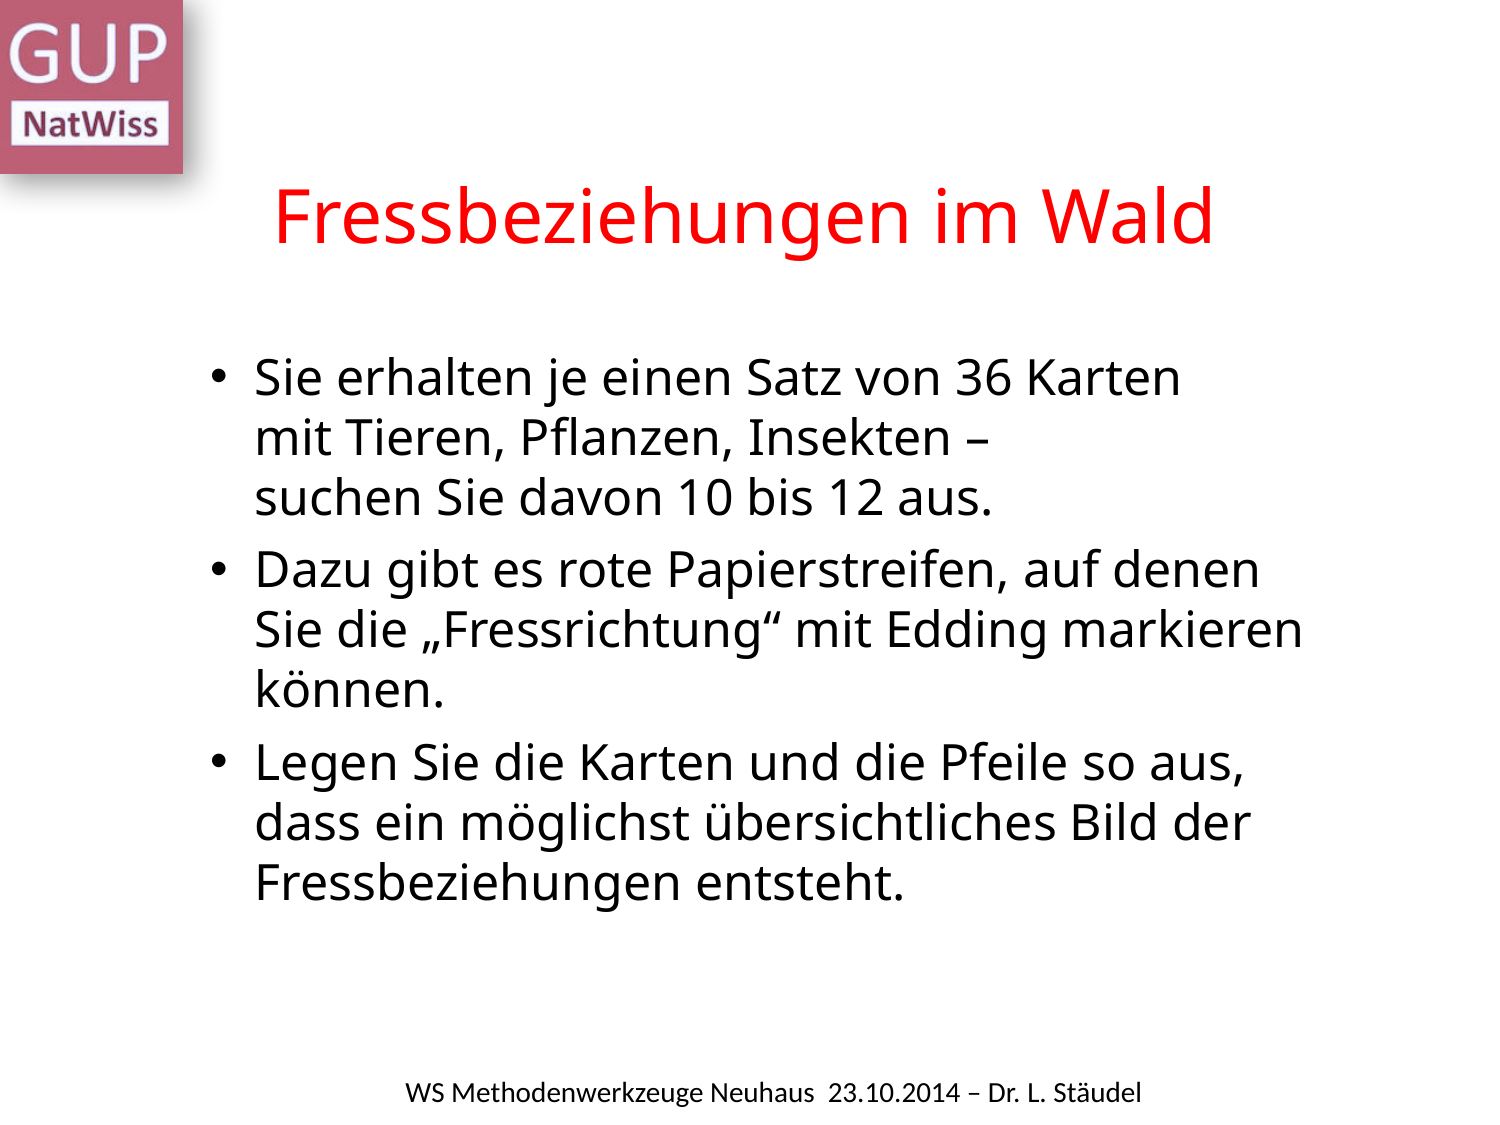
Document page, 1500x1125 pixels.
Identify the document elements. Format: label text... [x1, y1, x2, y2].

text_box Sie erhalten je einen Satz von 36 Karten mit Tieren, Pflanzen, Insekten – suchen Sie davon 10 bis 12 aus. Dazu gibt es rote Papierstreifen, auf denen Sie die „Fressrichtung“ mit Edding markieren können. Legen Sie die Karten und die Pfeile so aus, dass ein möglichst übersichtliches Bild der Fressbeziehungen entsteht. [195, 338, 1333, 918]
picture [0, 0, 184, 175]
footer WS Methodenwerkzeuge Neuhaus 23.10.2014 – Dr. L. Stäudel [336, 1066, 1213, 1125]
subtitle Fressbeziehungen im Wald [219, 160, 1270, 338]
